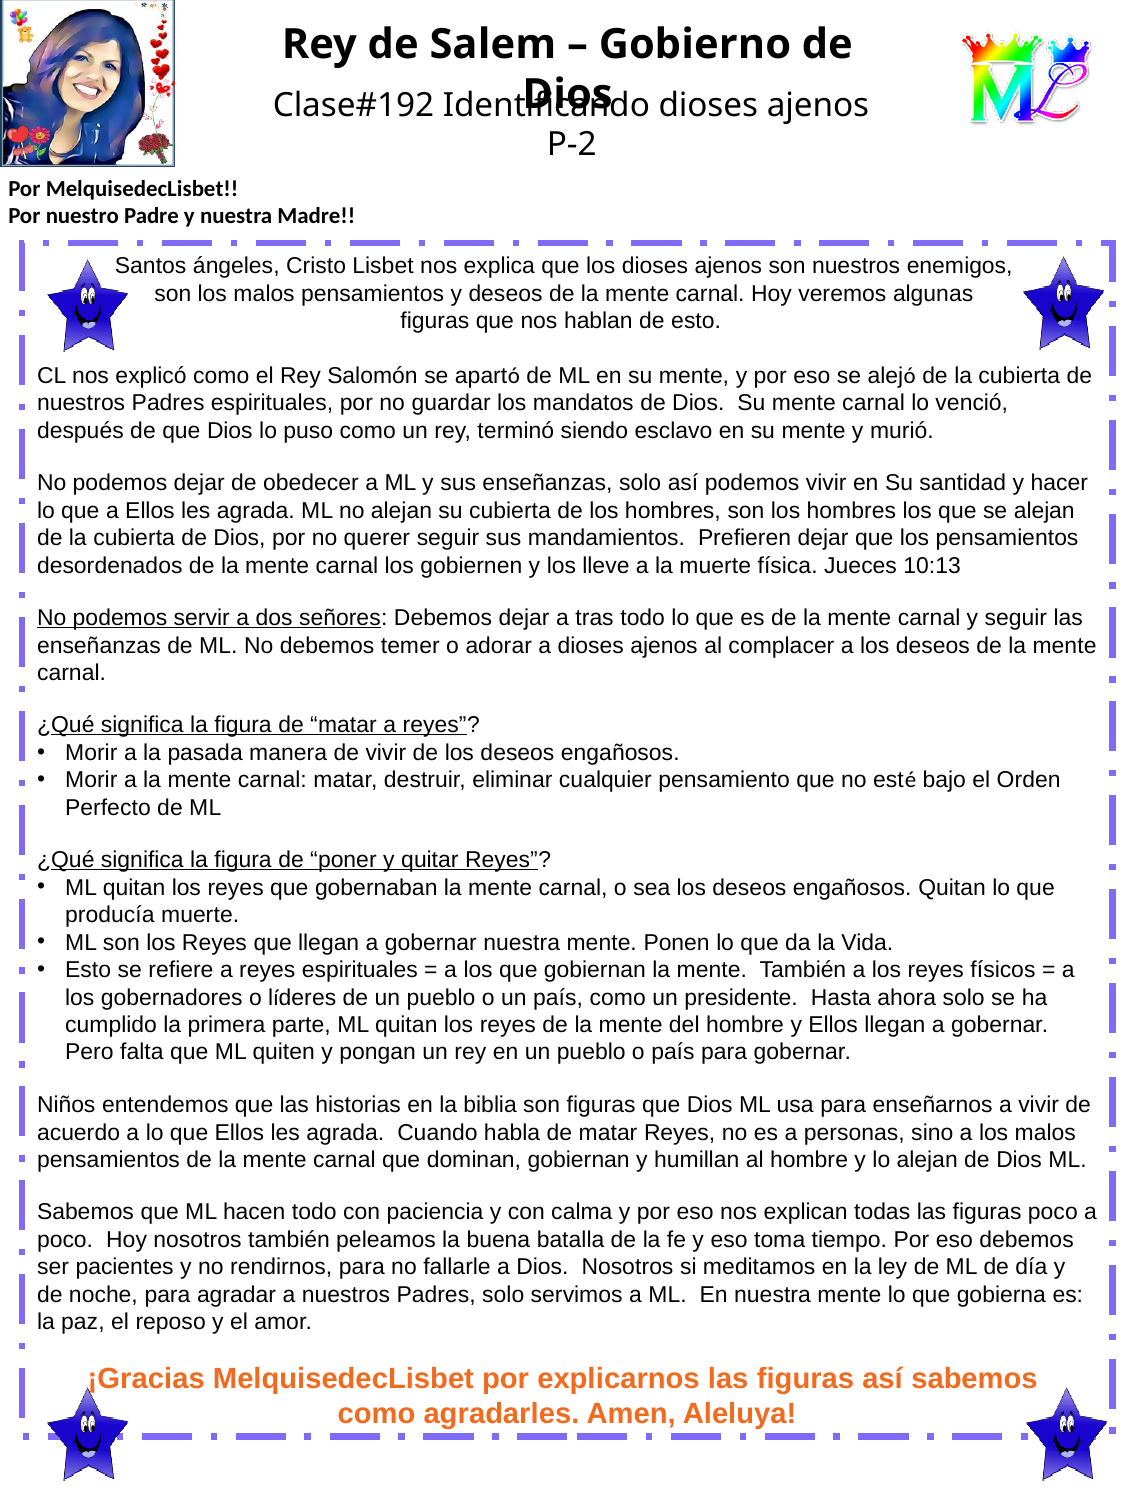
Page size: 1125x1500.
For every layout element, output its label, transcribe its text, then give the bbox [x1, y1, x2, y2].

picture [1023, 256, 1104, 350]
picture [0, 0, 175, 167]
picture [1026, 1387, 1107, 1481]
picture [47, 259, 128, 352]
picture [47, 1387, 128, 1481]
text_box Santos ángeles, Cristo Lisbet nos explica que los dioses ajenos son nuestros enemigos, son los malos pensamientos y deseos de la mente carnal. Hoy veremos algunas figuras que nos hablan de esto. CL nos explicó como el Rey Salomón se apartó de ML en su mente, y por eso se alejó de la cubierta de nuestros Padres espirituales, por no guardar los mandatos de Dios. Su mente carnal lo venció, después de que Dios lo puso como un rey, terminó siendo esclavo en su mente y murió. No podemos dejar de obedecer a ML y sus enseñanzas, solo así podemos vivir en Su santidad y hacer lo que a Ellos les agrada. ML no alejan su cubierta de los hombres, son los hombres los que se alejan de la cubierta de Dios, por no querer seguir sus mandamientos. Prefieren dejar que los pensamientos desordenados de la mente carnal los gobiernen y los lleve a la muerte física. Jueces 10:13 No podemos servir a dos señores: Debemos dejar a tras todo lo que es de la mente carnal y seguir las enseñanzas de ML. No debemos temer o adorar a dioses ajenos al complacer a los deseos de la mente carnal. ¿Qué significa la figura de “matar a reyes”? Morir a la pasada manera de vivir de los deseos engañosos. Morir a la mente carnal: matar, destruir, eliminar cualquier pensamiento que no esté bajo el Orden Perfecto de ML ¿Qué significa la figura de “poner y quitar Reyes”? ML quitan los reyes que gobernaban la mente carnal, o sea los deseos engañosos. Quitan lo que producía muerte. ML son los Reyes que llegan a gobernar nuestra mente. Ponen lo que da la Vida. Esto se refiere a reyes espirituales = a los que gobiernan la mente. También a los reyes físicos = a los gobernadores o líderes de un pueblo o un país, como un presidente. Hasta ahora solo se ha cumplido la primera parte, ML quitan los reyes de la mente del hombre y Ellos llegan a gobernar. Pero falta que ML quiten y pongan un rey en un pueblo o país para gobernar. Niños entendemos que las historias en la biblia son figuras que Dios ML usa para enseñarnos a vivir de acuerdo a lo que Ellos les agrada. Cuando habla de matar Reyes, no es a personas, sino a los malos pensamientos de la mente carnal que dominan, gobiernan y humillan al hombre y lo alejan de Dios ML. Sabemos que ML hacen todo con paciencia y con calma y por eso nos explican todas las figuras poco a poco. Hoy nosotros también peleamos la buena batalla de la fe y eso toma tiempo. Por eso debemos ser pacientes y no rendirnos, para no fallarle a Dios. Nosotros si meditamos en la ley de ML de día y de noche, para agradar a nuestros Padres, solo servimos a ML. En nuestra mente lo que gobierna es: la paz, el reposo y el amor. ¡Gracias MelquisedecLisbet por explicarnos las figuras así sabemos como agradarles. Amen, Aleluya! [22, 243, 1113, 1437]
picture [957, 29, 1095, 125]
text_box Rey de Salem – Gobierno de Dios [218, 9, 916, 125]
text_box Clase#192 Identificando dioses ajenos P-2 [249, 75, 894, 170]
text_box Por MelquisedecLisbet!! Por nuestro Padre y nuestra Madre!! [0, 166, 378, 236]
